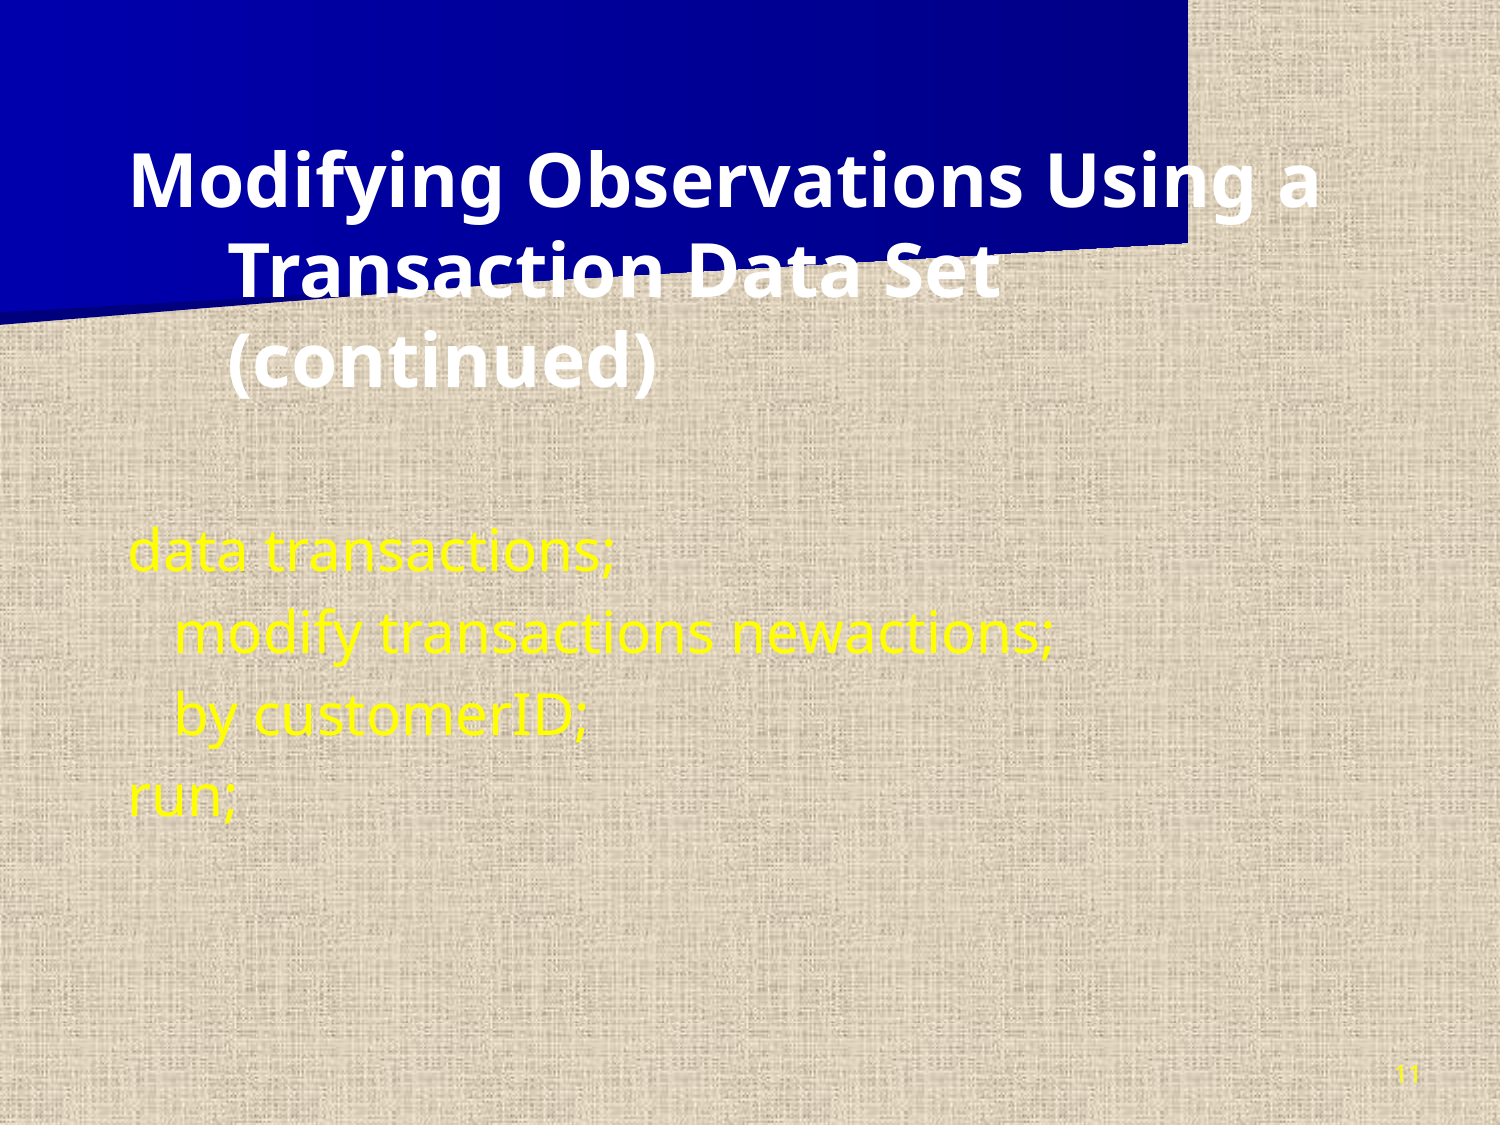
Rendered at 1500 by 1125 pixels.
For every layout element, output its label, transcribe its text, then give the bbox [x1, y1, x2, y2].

picture [0, 0, 1500, 1125]
slide_number 11 [512, 1026, 1438, 1101]
list Modifying Observations Using a Transaction Data Set (continued) data transactions; modify transactions newactions; by customerID; run; [112, 124, 1451, 1026]
